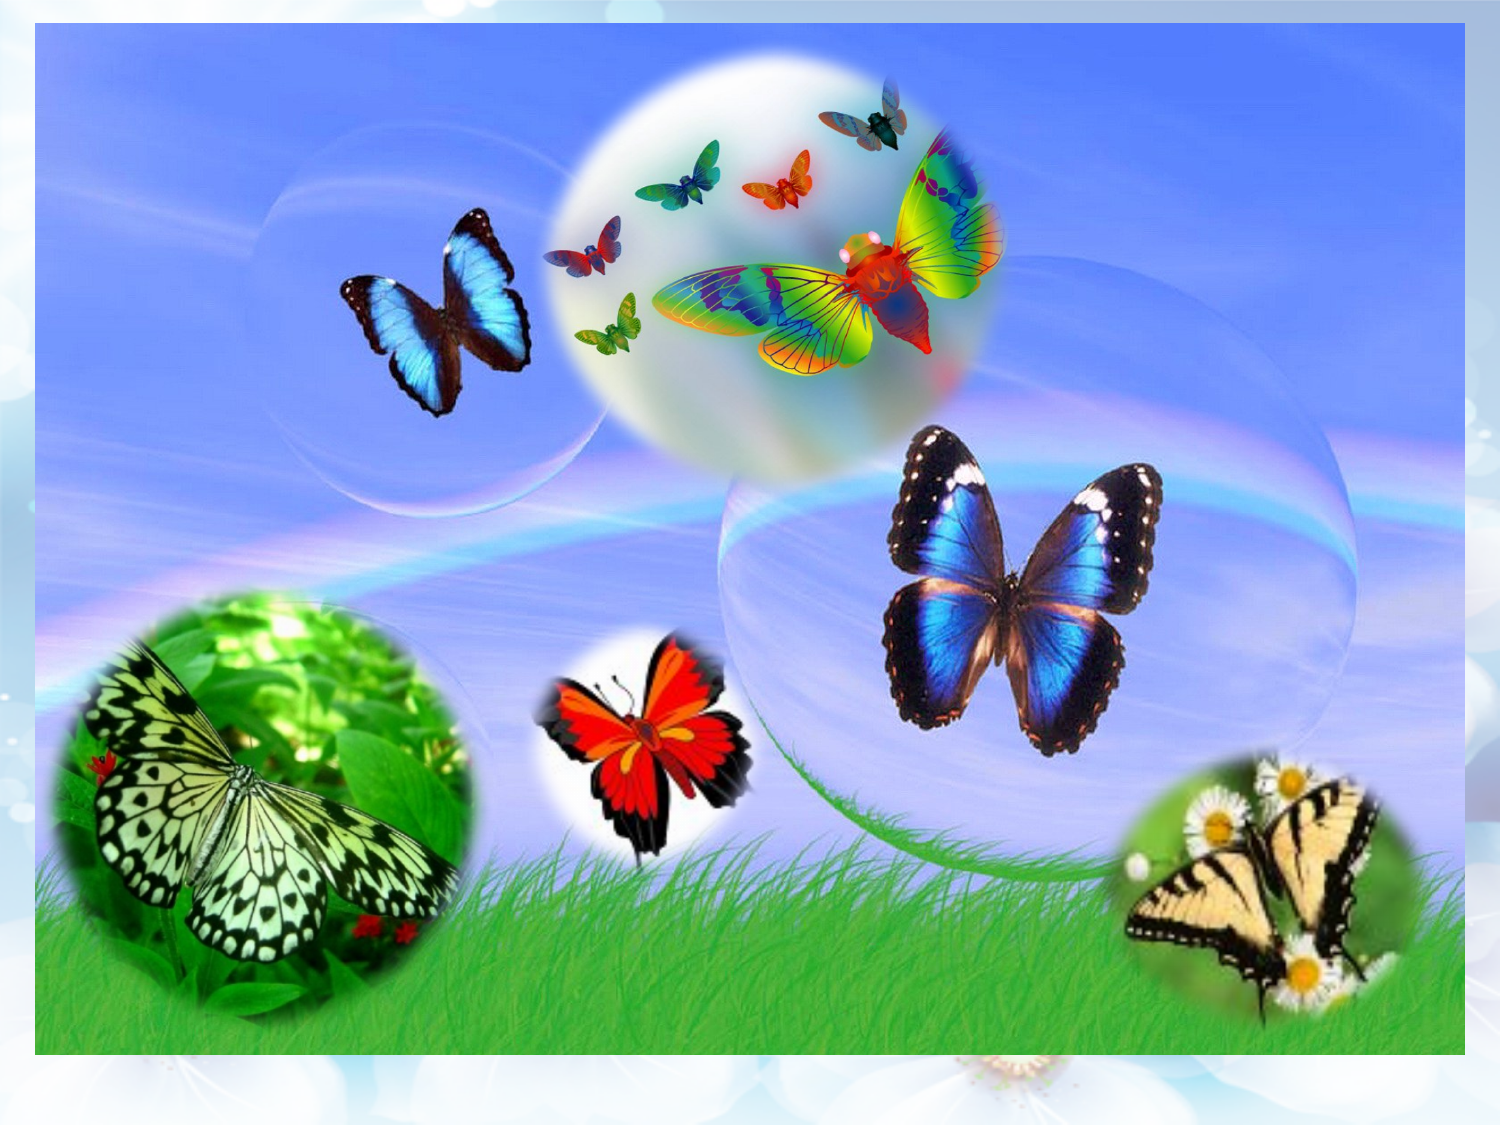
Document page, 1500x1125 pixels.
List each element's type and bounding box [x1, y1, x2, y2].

list [515, 609, 774, 884]
picture [34, 23, 1466, 1055]
